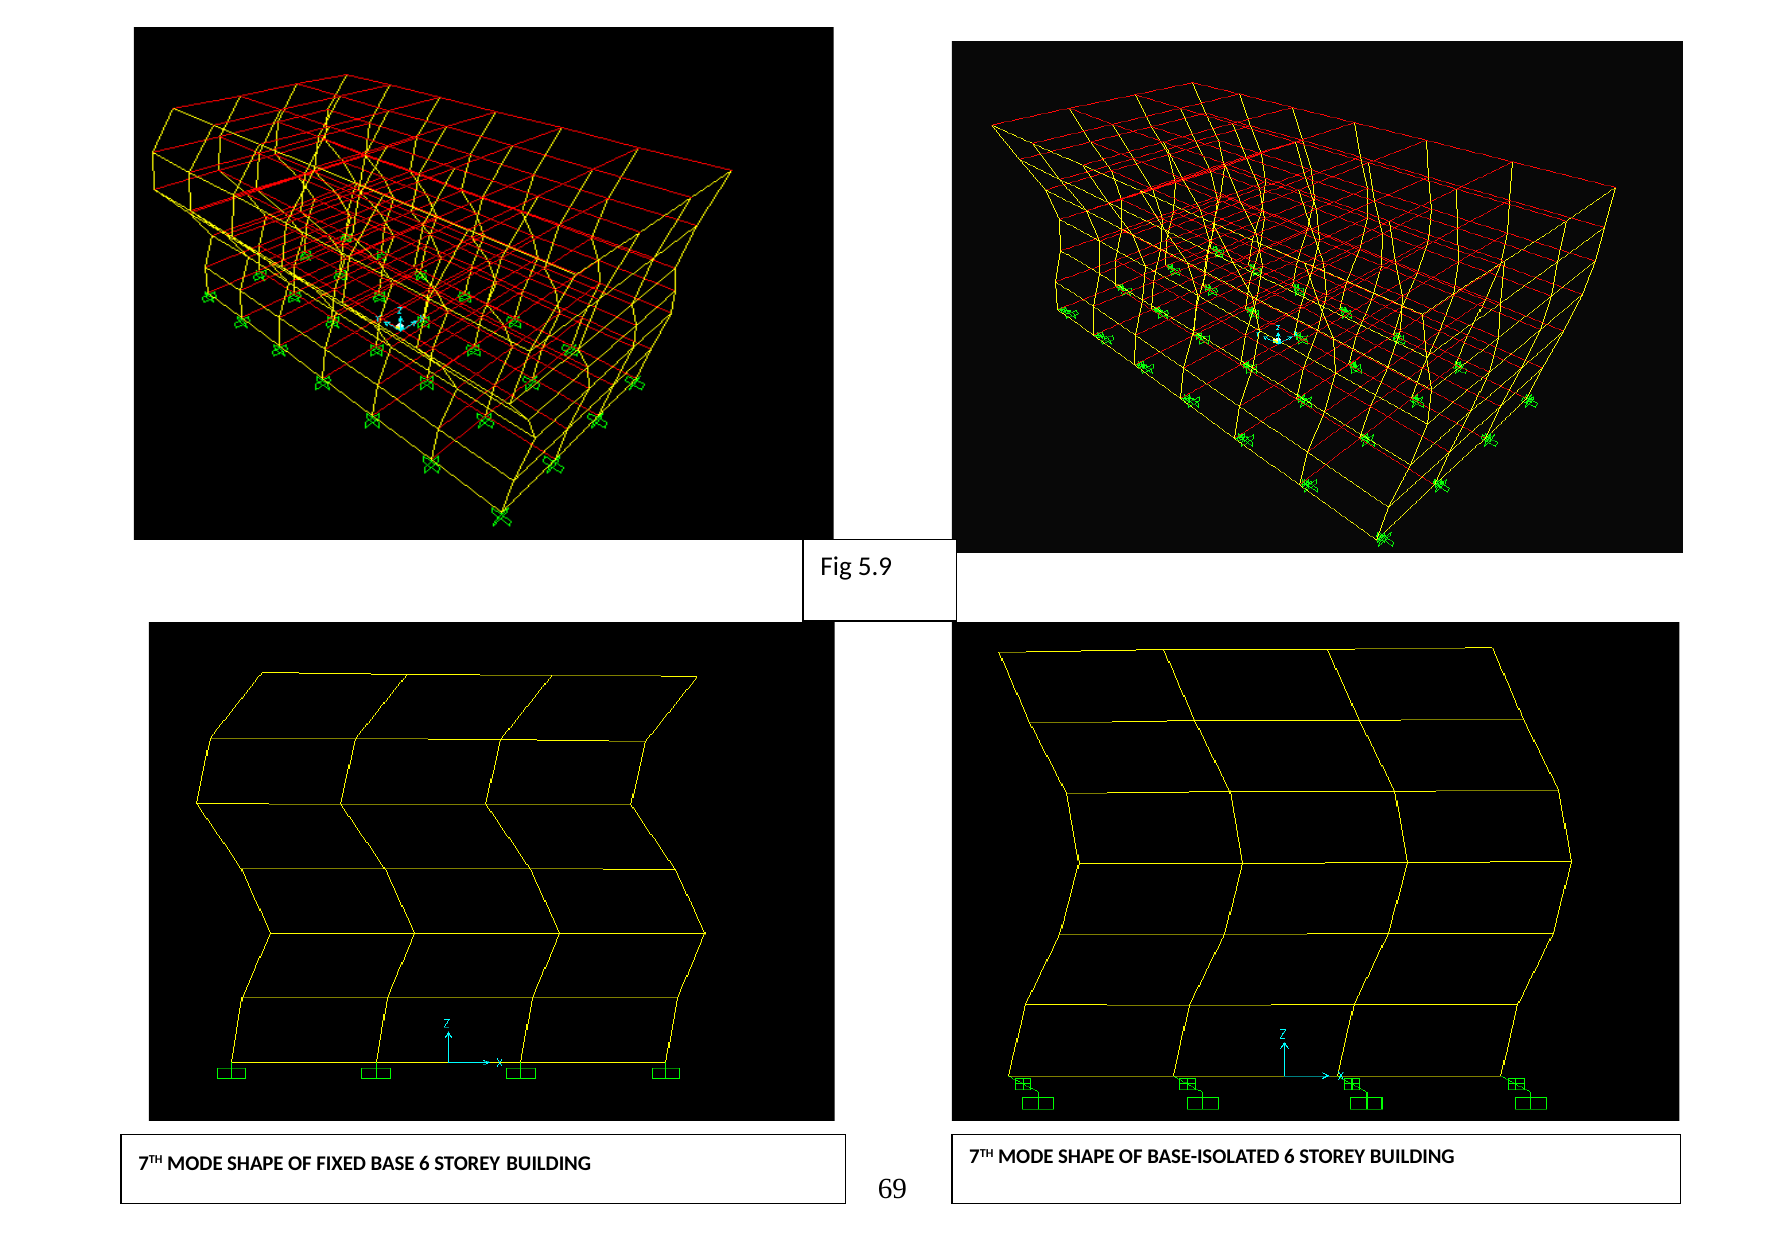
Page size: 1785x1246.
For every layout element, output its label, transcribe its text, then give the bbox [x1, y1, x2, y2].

picture [951, 41, 1684, 553]
picture [133, 27, 834, 541]
footer 69 [609, 1153, 1176, 1221]
picture [148, 622, 836, 1121]
text_box 7TH MODE SHAPE OF FIXED BASE 6 STOREY BUILDING [121, 1134, 846, 1204]
text_box Fig 5.9 [803, 539, 957, 622]
slide_number 15 [1279, 1153, 1696, 1221]
picture [951, 622, 1680, 1121]
text_box 7TH MODE SHAPE OF BASE-ISOLATED 6 STOREY BUILDING [951, 1134, 1681, 1204]
